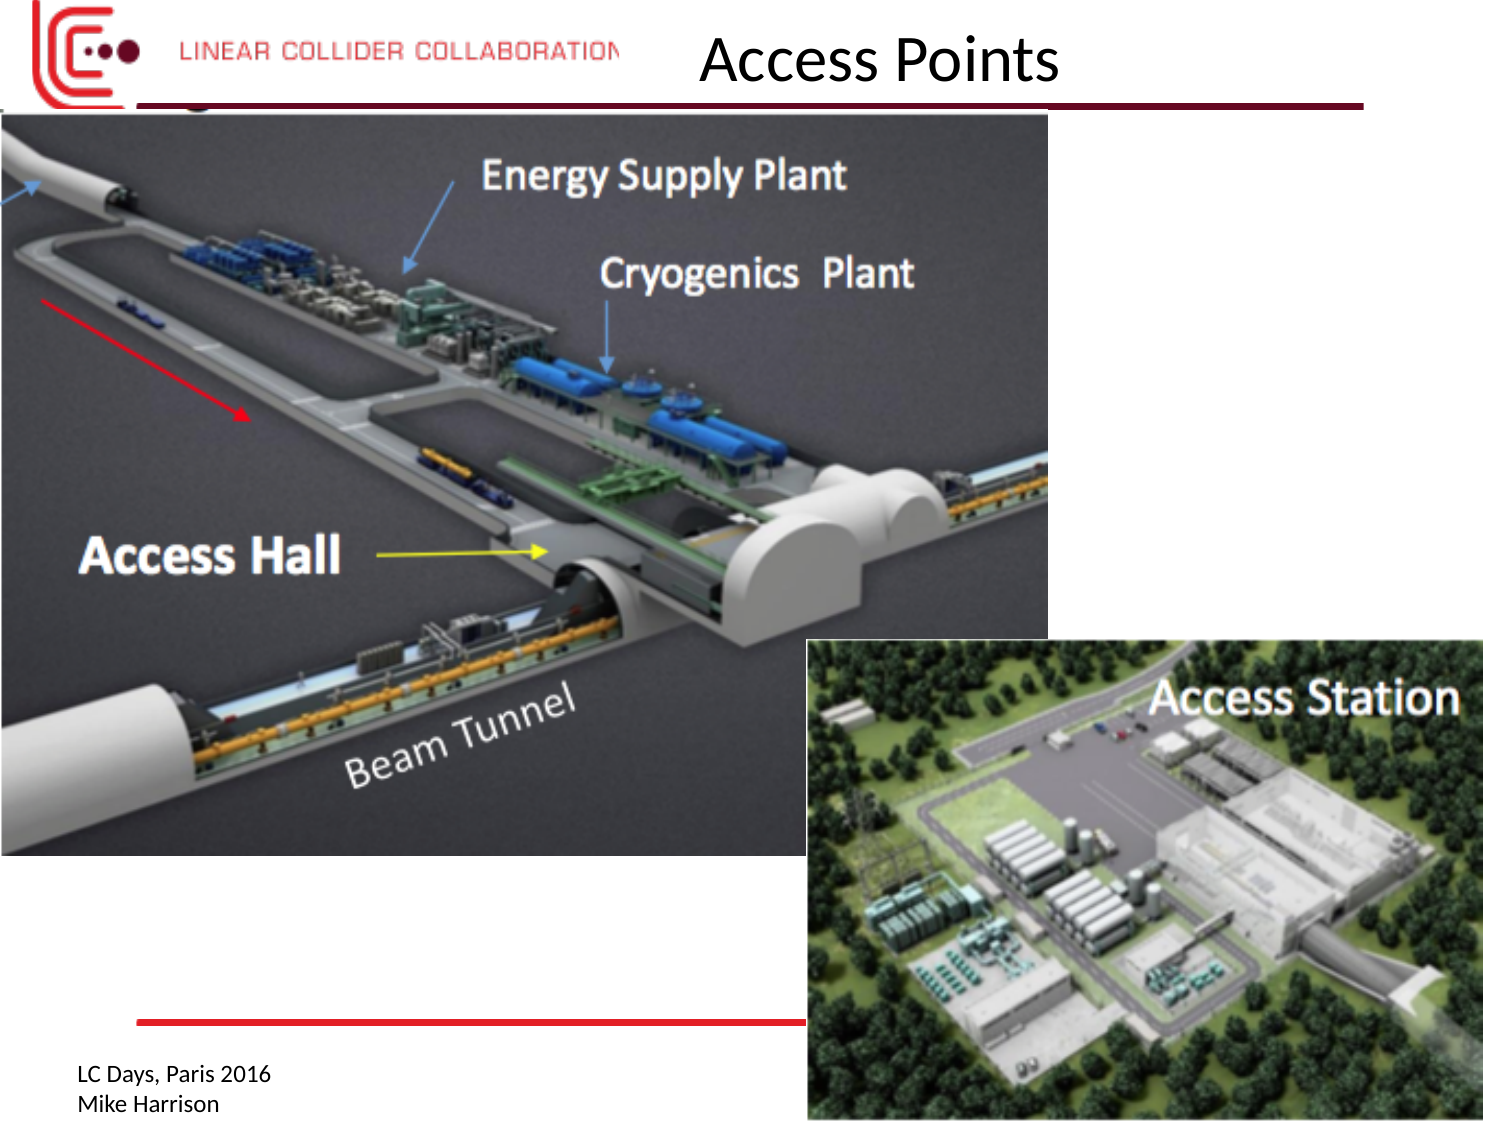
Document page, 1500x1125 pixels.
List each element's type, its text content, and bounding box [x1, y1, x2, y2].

slide_number LC Days, Paris 2016 Mike Harrison [62, 1050, 463, 1125]
picture [0, 109, 1483, 1125]
text_box Access Points [684, 7, 1076, 103]
